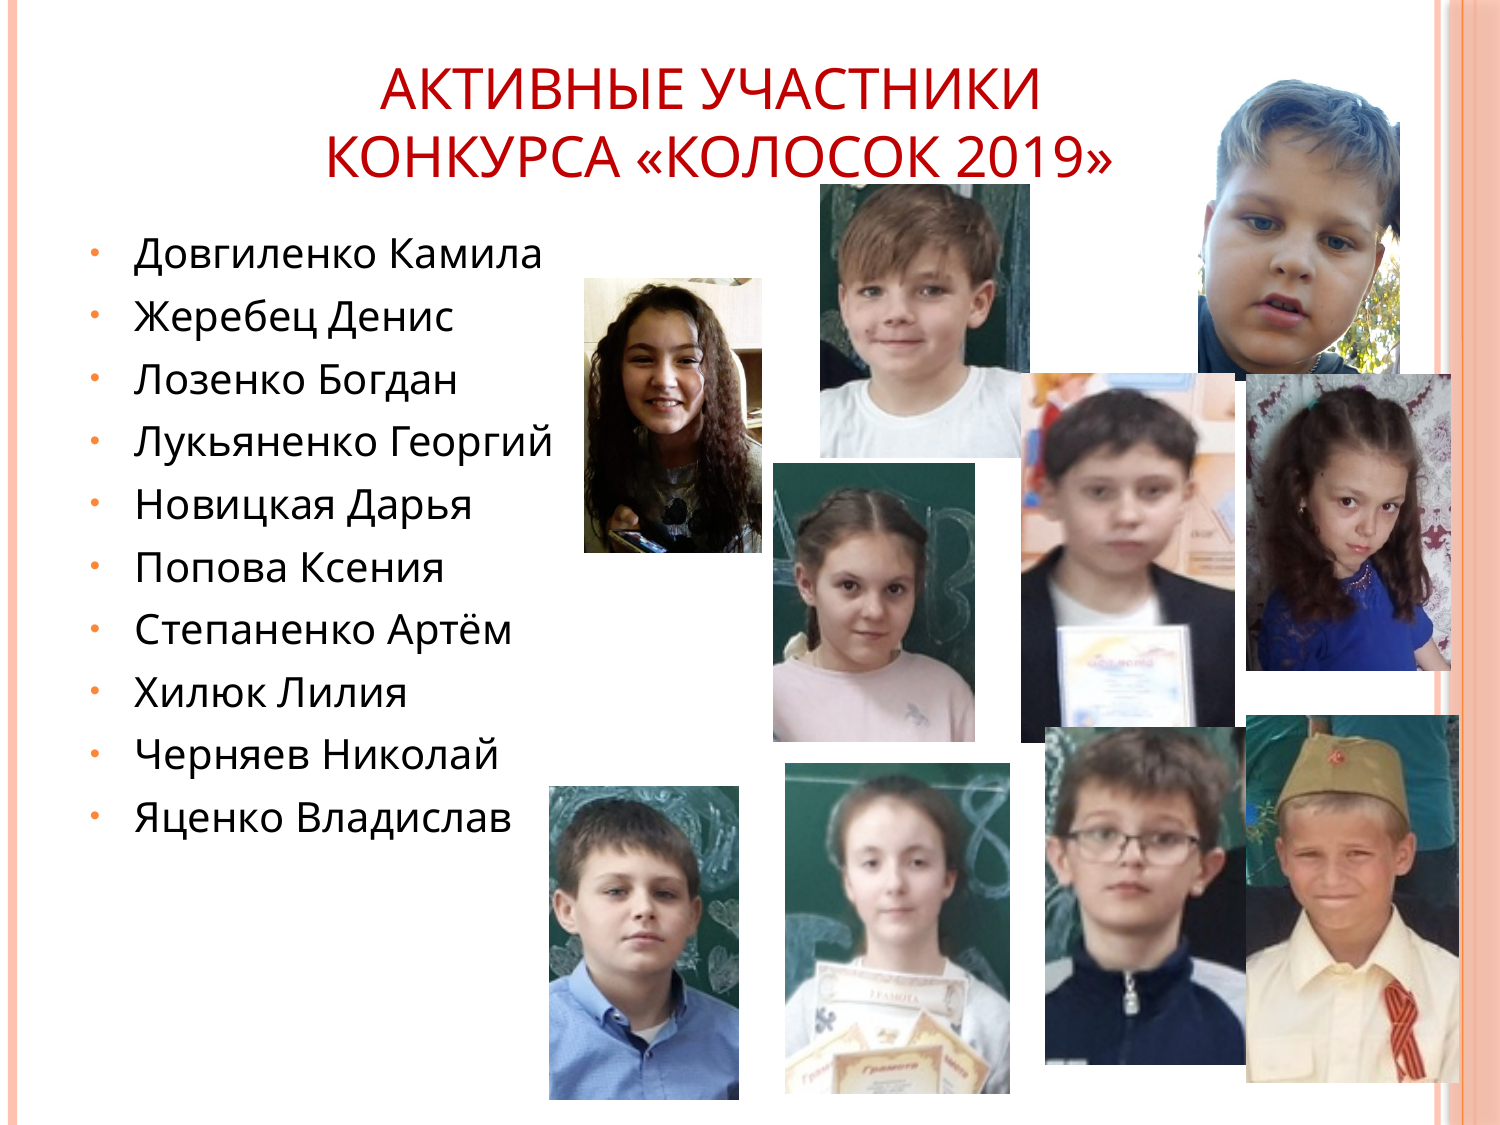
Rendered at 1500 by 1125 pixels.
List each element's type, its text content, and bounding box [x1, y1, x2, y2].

picture [584, 278, 763, 554]
picture [773, 462, 975, 743]
title Активные участники конкурса «Колосок 2019» [75, 45, 1365, 197]
list Довгиленко Камила Жеребец Денис Лозенко Богдан Лукьяненко Георгий Новицкая Дарья Попова Ксения Степаненко Артём Хилюк Лилия Черняев Николай Яценко Владислав [75, 219, 1447, 1094]
picture [820, 65, 1460, 1083]
picture [784, 762, 1011, 1095]
picture [548, 786, 739, 1101]
